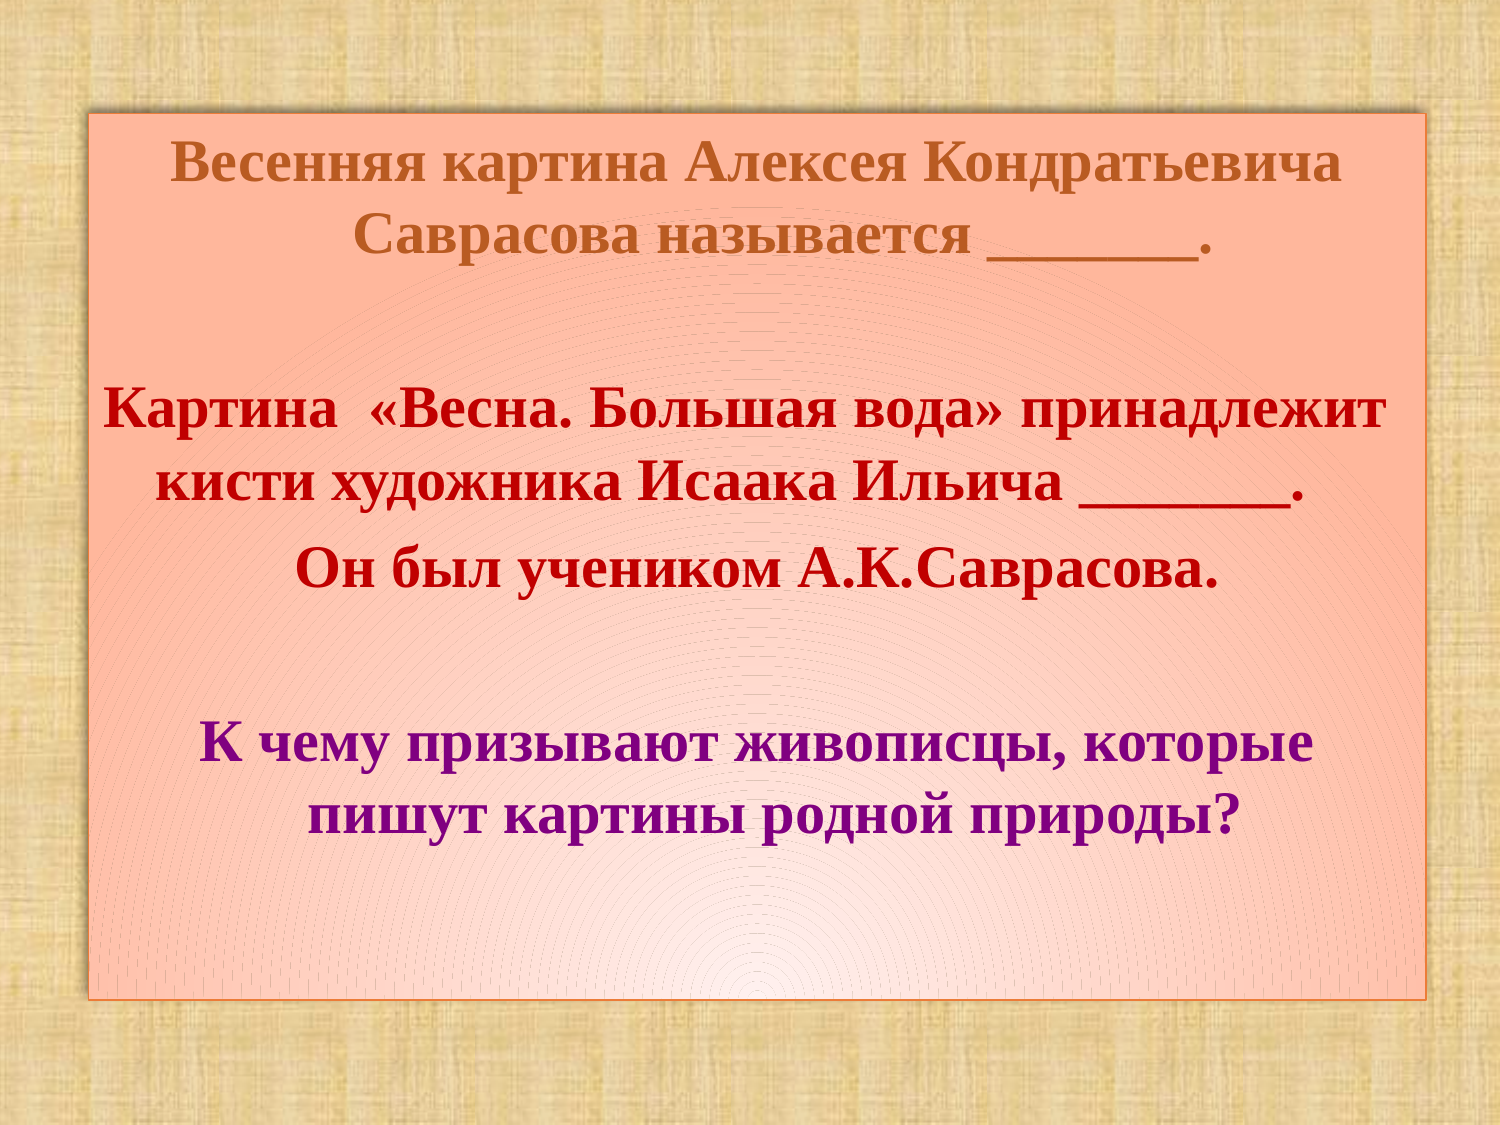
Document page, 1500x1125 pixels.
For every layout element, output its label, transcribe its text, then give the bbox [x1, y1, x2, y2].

picture [0, 0, 1500, 1125]
list Весенняя картина Алексея Кондратьевича Саврасова называется _______. Картина «Весна. Большая вода» принадлежит кисти художника Исаака Ильича _______. Он был учеником А.К.Саврасова. К чему призывают живописцы, которые пишут картины родной природы? [88, 113, 1427, 1001]
